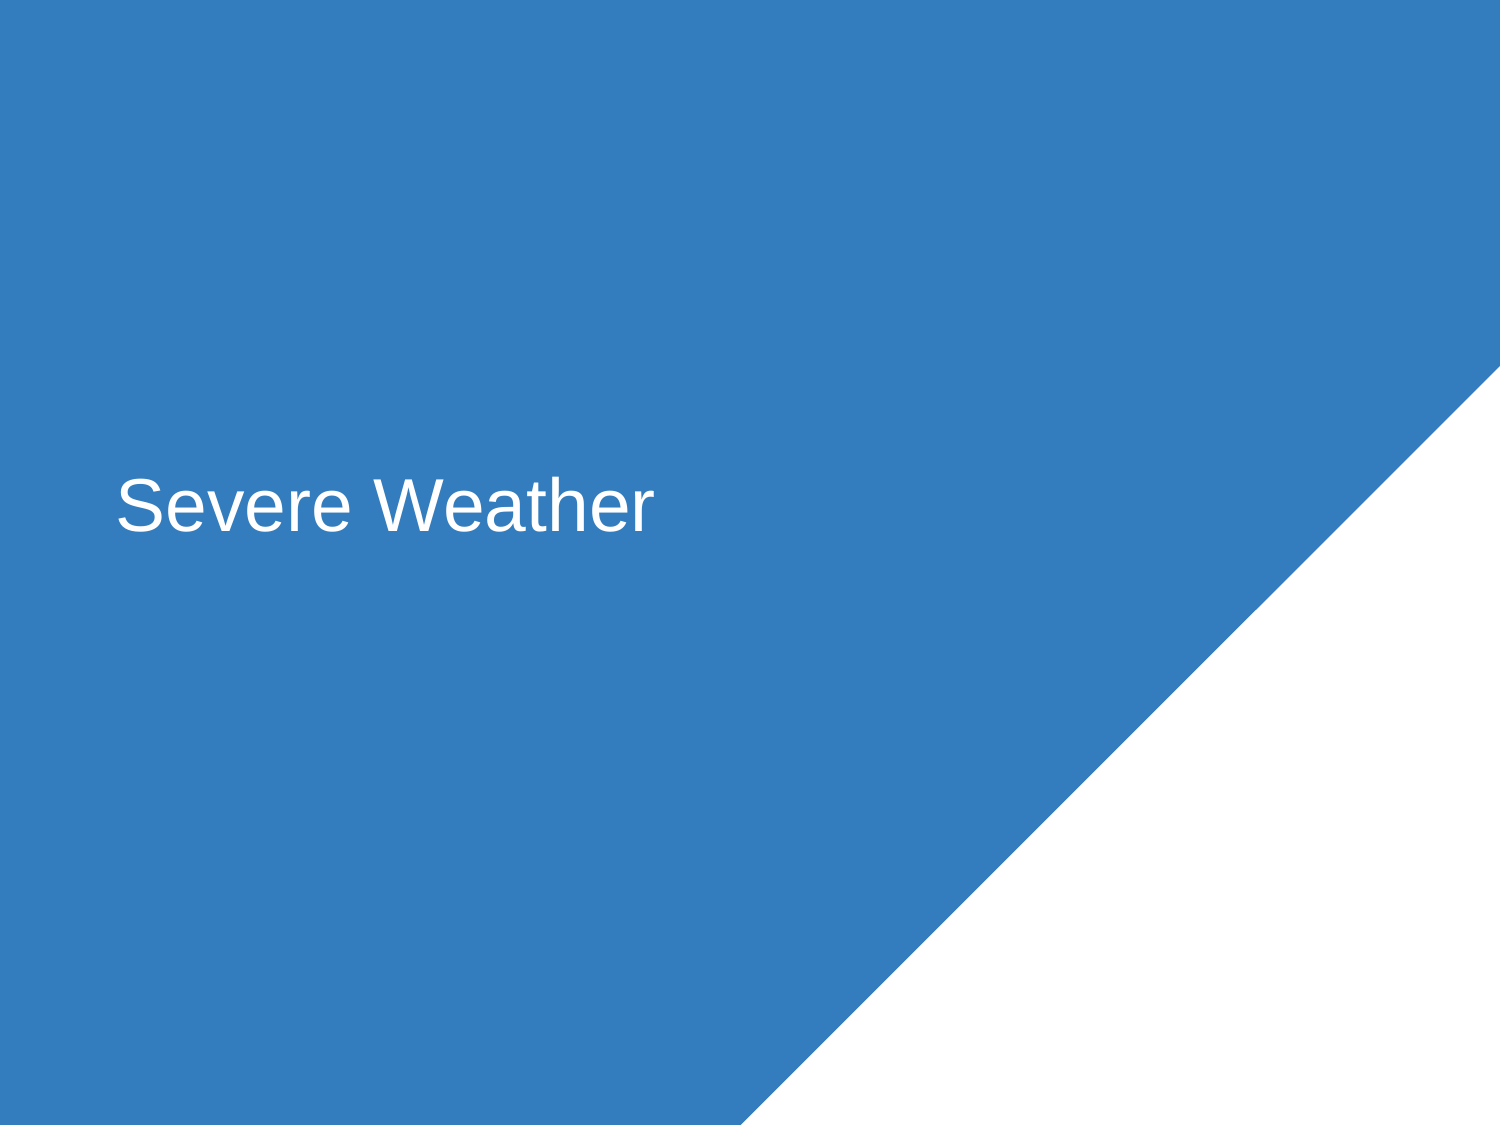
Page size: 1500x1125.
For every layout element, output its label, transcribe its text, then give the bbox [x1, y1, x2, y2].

title Severe Weather [115, 321, 1391, 549]
